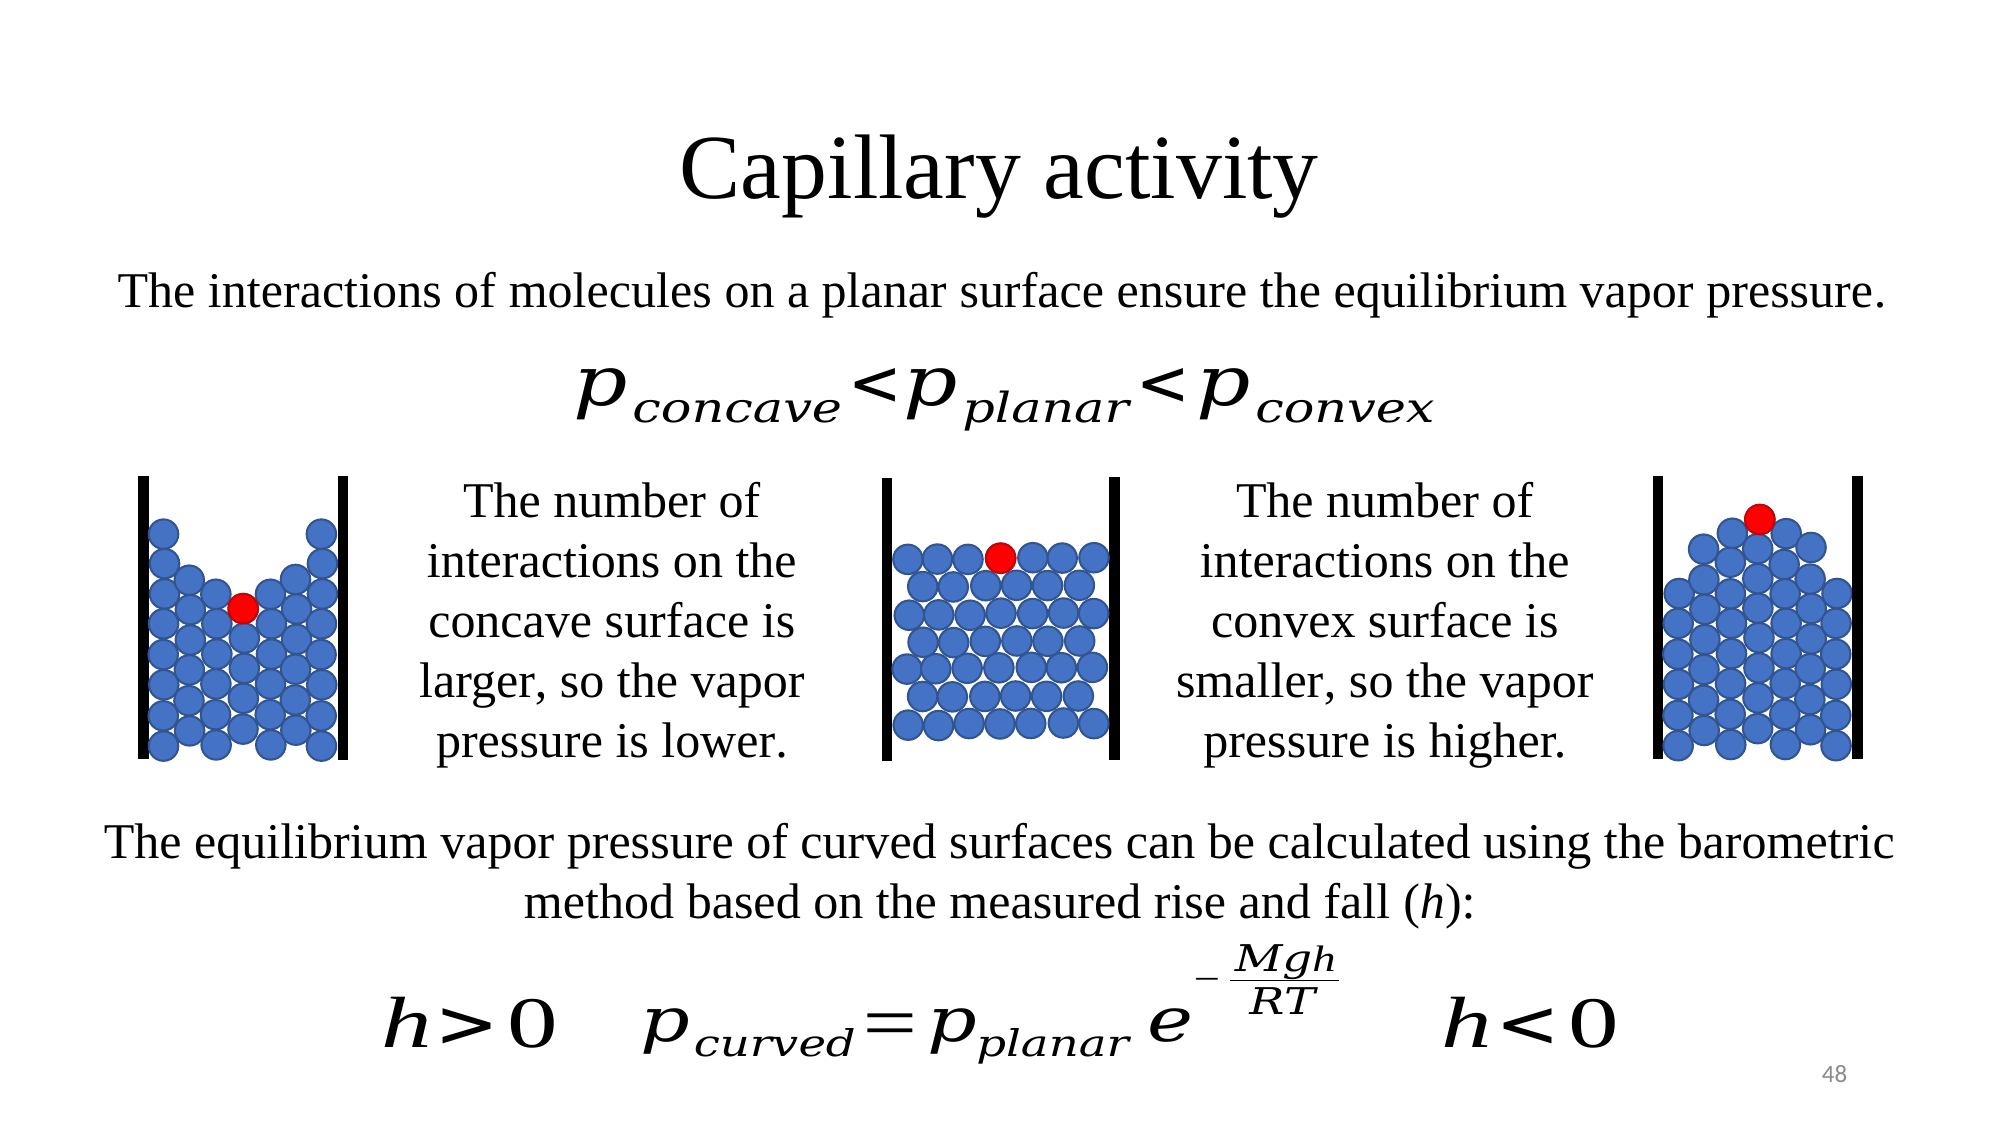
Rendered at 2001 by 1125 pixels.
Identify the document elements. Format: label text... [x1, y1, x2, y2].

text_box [143, 475, 343, 761]
text_box The number of interactions on the convex surface is smaller, so the vapor pressure is higher. [1116, 459, 1654, 775]
text_box The number of interactions on the concave surface is larger, so the vapor pressure is lower. [343, 460, 881, 776]
text_box The equilibrium vapor pressure of curved surfaces can be calculated using the barometric method based on the measured rise and fall (h): [76, 801, 1924, 936]
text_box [886, 477, 1115, 762]
text_box The interactions of molecules on a planar surface ensure the equilibrium vapor pressure. [102, 249, 1901, 325]
slide_number 48 [1412, 1042, 1863, 1103]
title Capillary activity [137, 59, 1863, 278]
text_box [380, 937, 1621, 1066]
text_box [1658, 475, 1858, 761]
